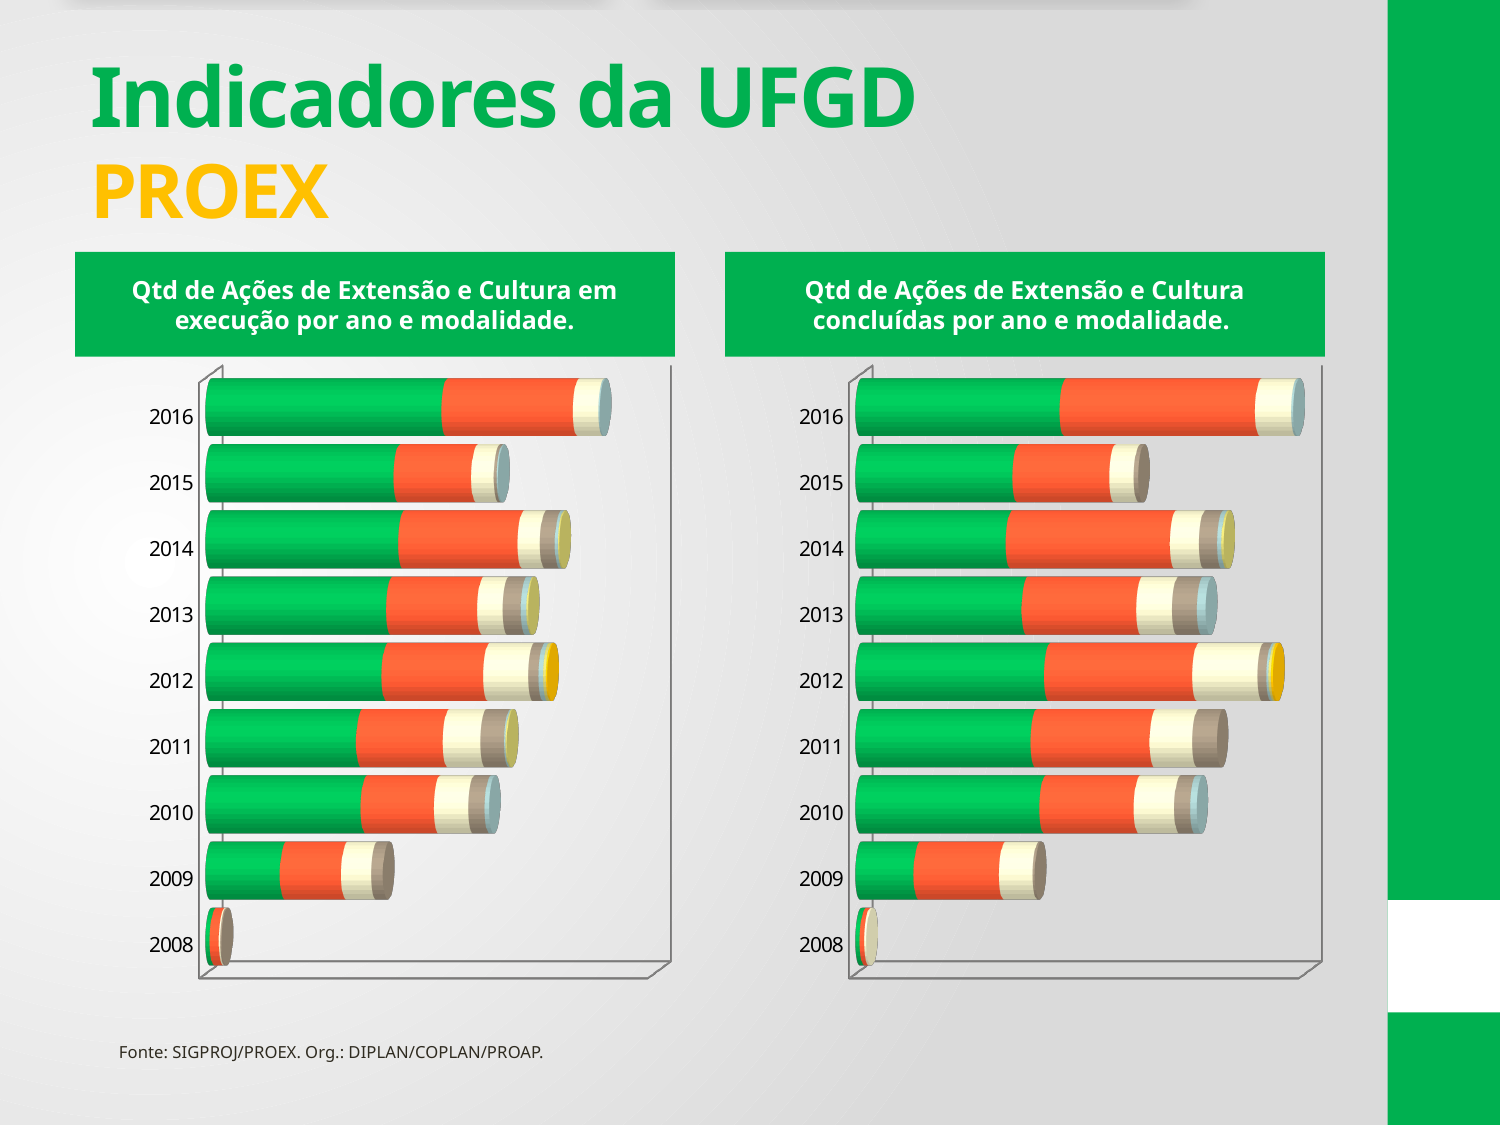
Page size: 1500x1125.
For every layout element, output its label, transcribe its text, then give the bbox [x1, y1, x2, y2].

chart [724, 356, 1326, 1006]
list Qtd de Ações de Extensão e Cultura em execução por ano e modalidade. [75, 251, 675, 352]
chart [74, 356, 676, 1006]
list Qtd de Ações de Extensão e Cultura concluídas por ano e modalidade. [725, 251, 1325, 352]
text_box Fonte: SIGPROJ/PROEX. Org.: DIPLAN/COPLAN/PROAP. [104, 1034, 845, 1070]
title Indicadores da UFGD PROEX [75, 45, 1325, 233]
